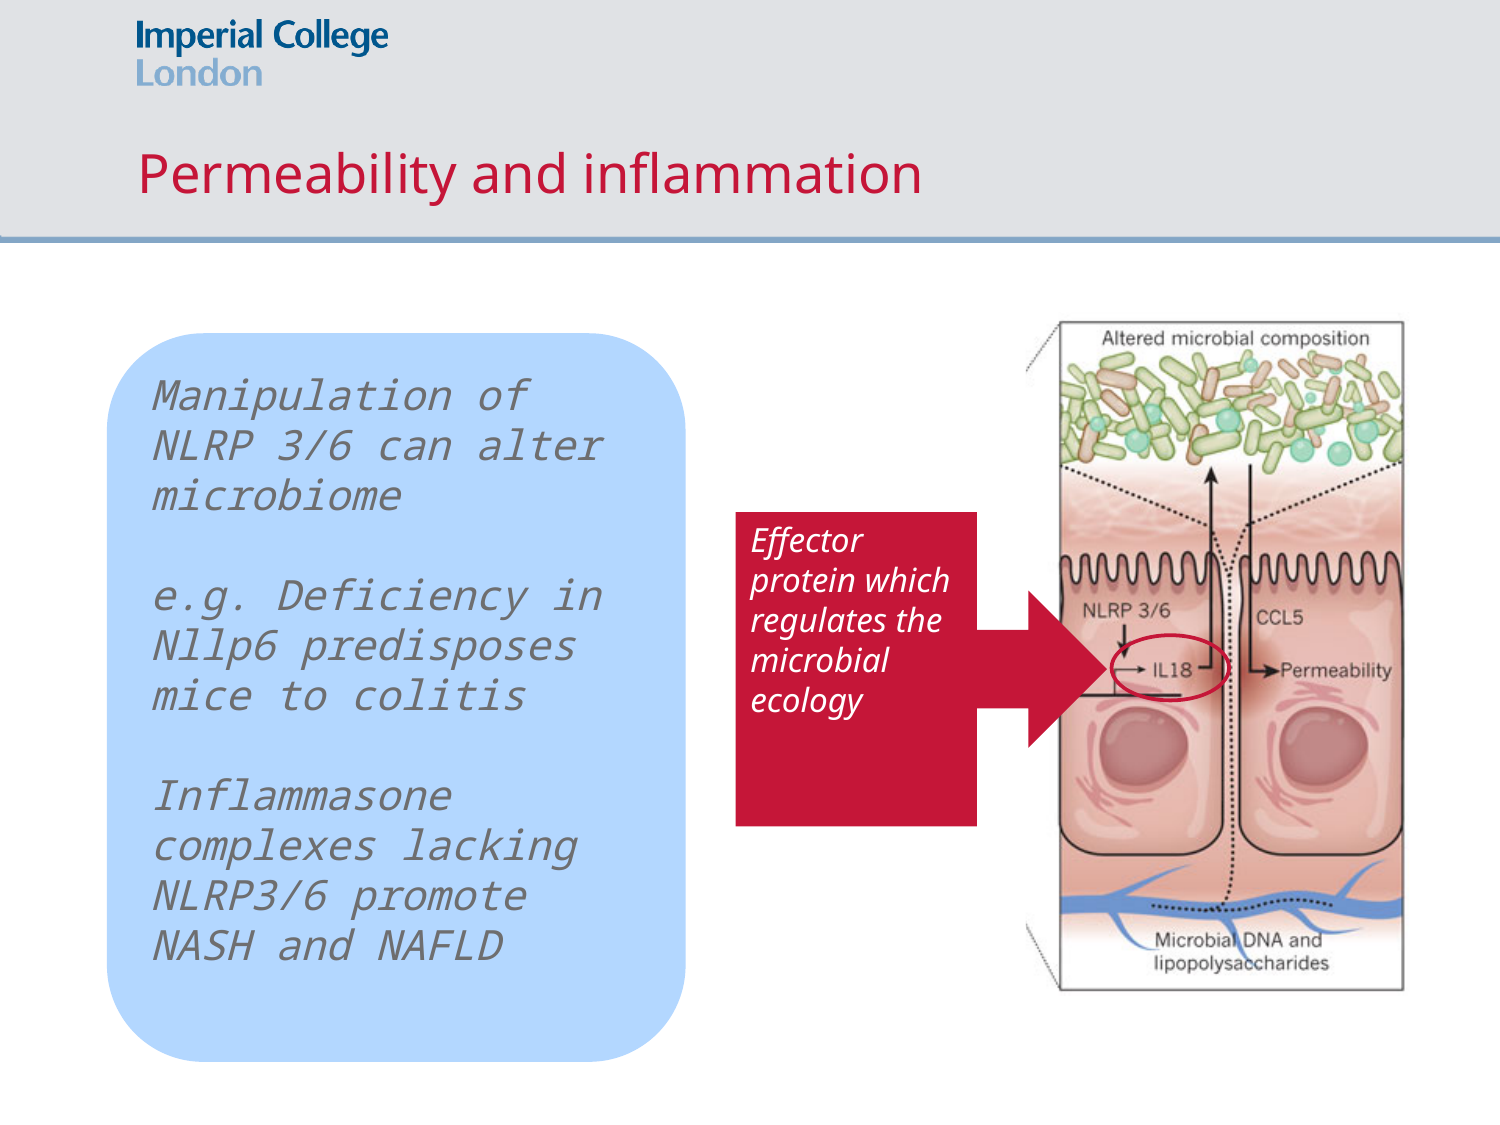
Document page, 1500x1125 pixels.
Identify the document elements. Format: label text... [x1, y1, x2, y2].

title Permeability and inflammation [137, 99, 1375, 205]
picture [0, 0, 1500, 243]
text_box Manipulation of NLRP 3/6 can alter microbiome e.g. Deficiency in Nllp6 predisposes mice to colitis Inflammasone complexes lacking NLRP3/6 promote NASH and NAFLD [106, 333, 686, 1062]
picture [1025, 312, 1500, 996]
text_box Effector protein which regulates the microbial ecology [735, 512, 1020, 827]
